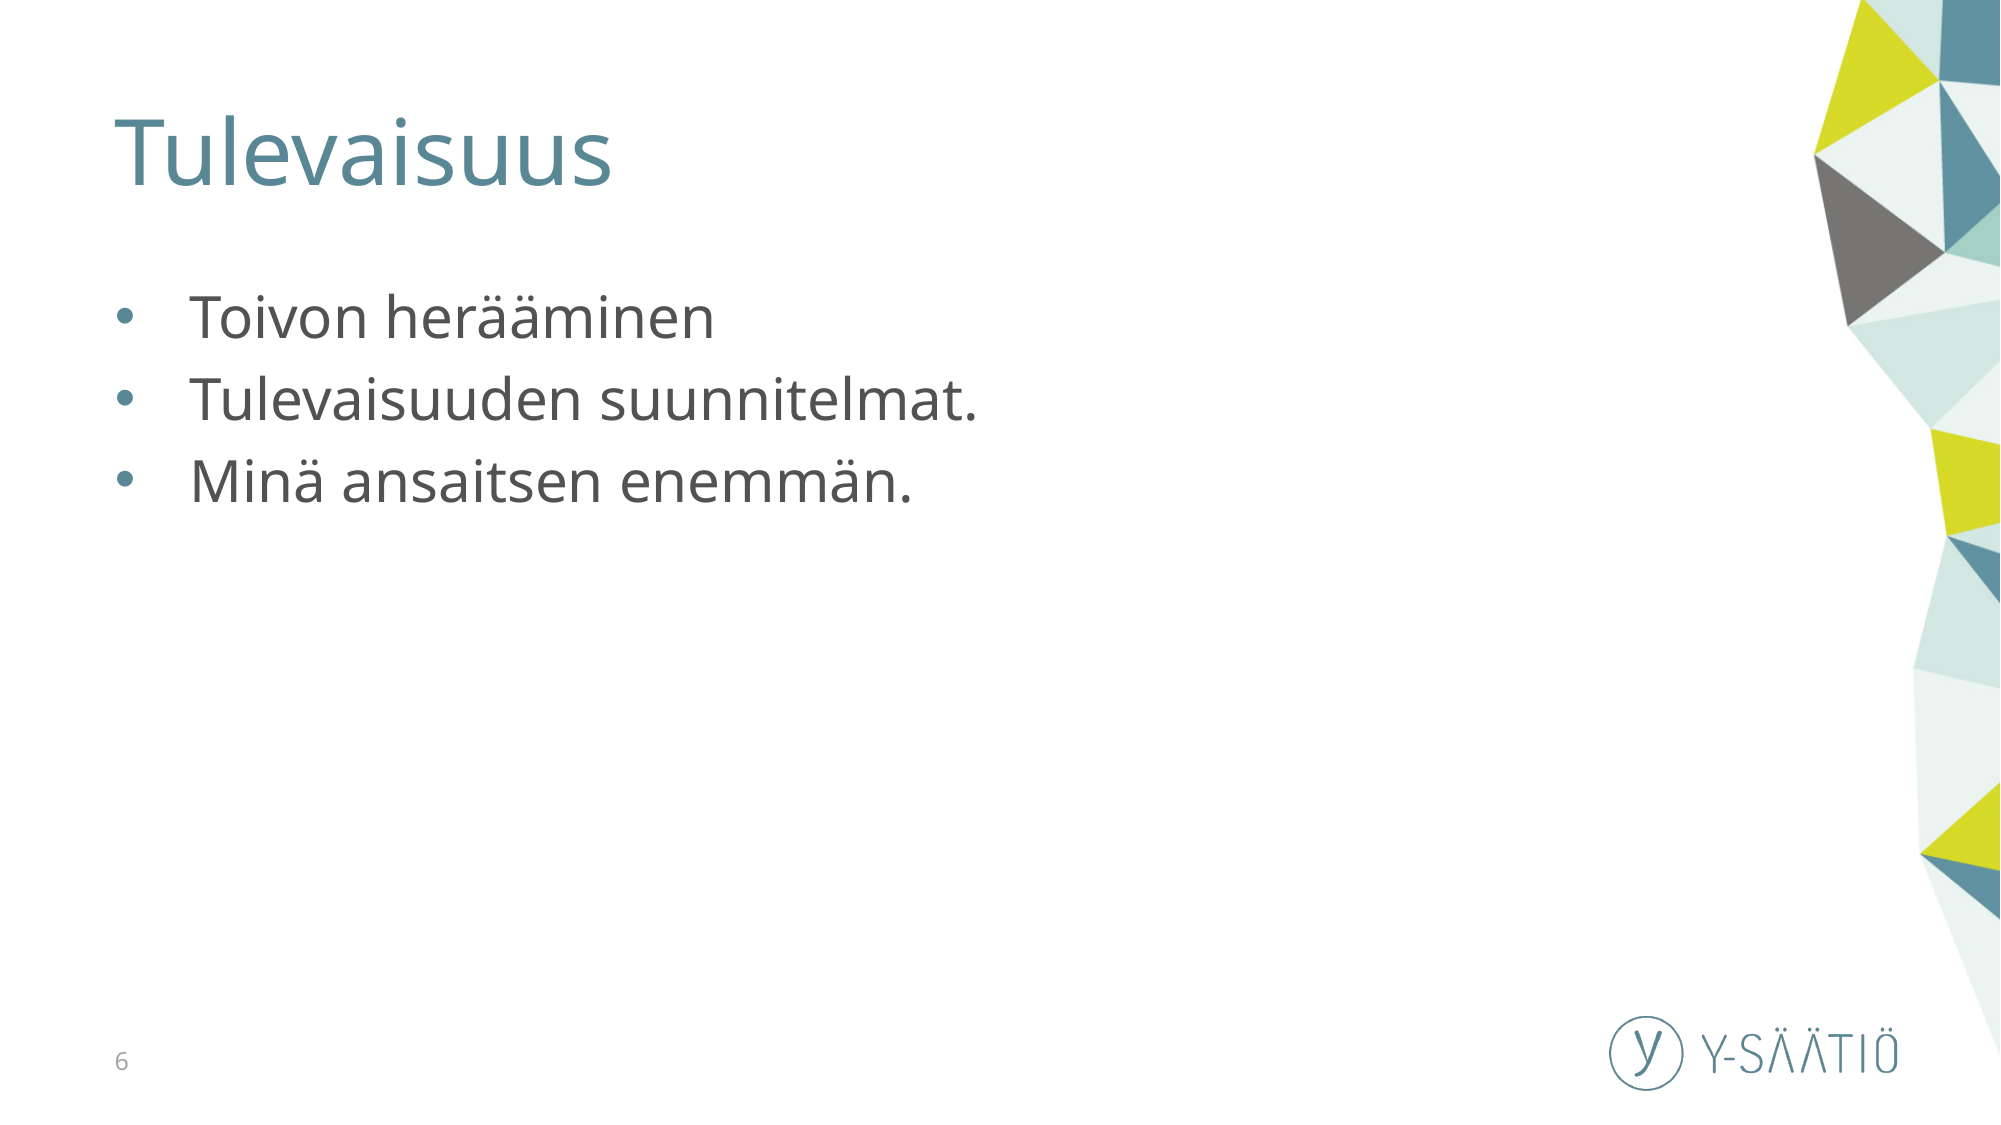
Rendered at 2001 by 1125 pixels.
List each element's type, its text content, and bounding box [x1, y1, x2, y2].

picture [1552, 0, 2000, 1125]
title Tulevaisuus [99, 55, 1900, 243]
list Toivon herääminen Tulevaisuuden suunnitelmat. Minä ansaitsen enemmän. [99, 272, 1900, 976]
